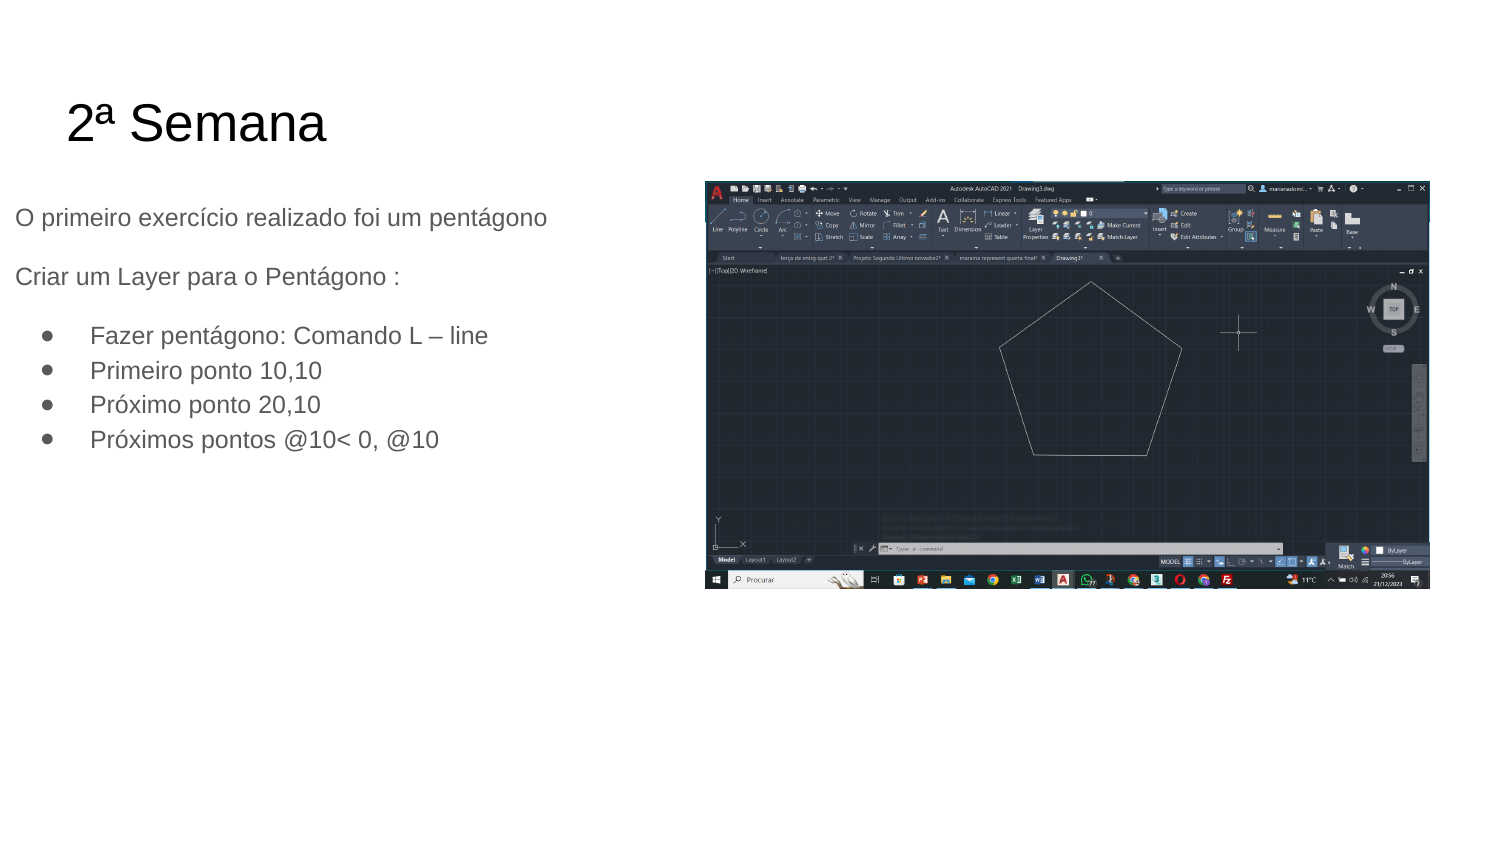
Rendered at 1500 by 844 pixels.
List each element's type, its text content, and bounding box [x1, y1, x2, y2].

list O primeiro exercício realizado foi um pentágono Criar um Layer para o Pentágono : Fazer pentágono: Comando L – line Primeiro ponto 10,10 Próximo ponto 20,10 Próximos pontos @10< 0, @10 [0, 181, 706, 742]
picture [705, 181, 1430, 589]
title 2ª Semana [51, 72, 1449, 167]
